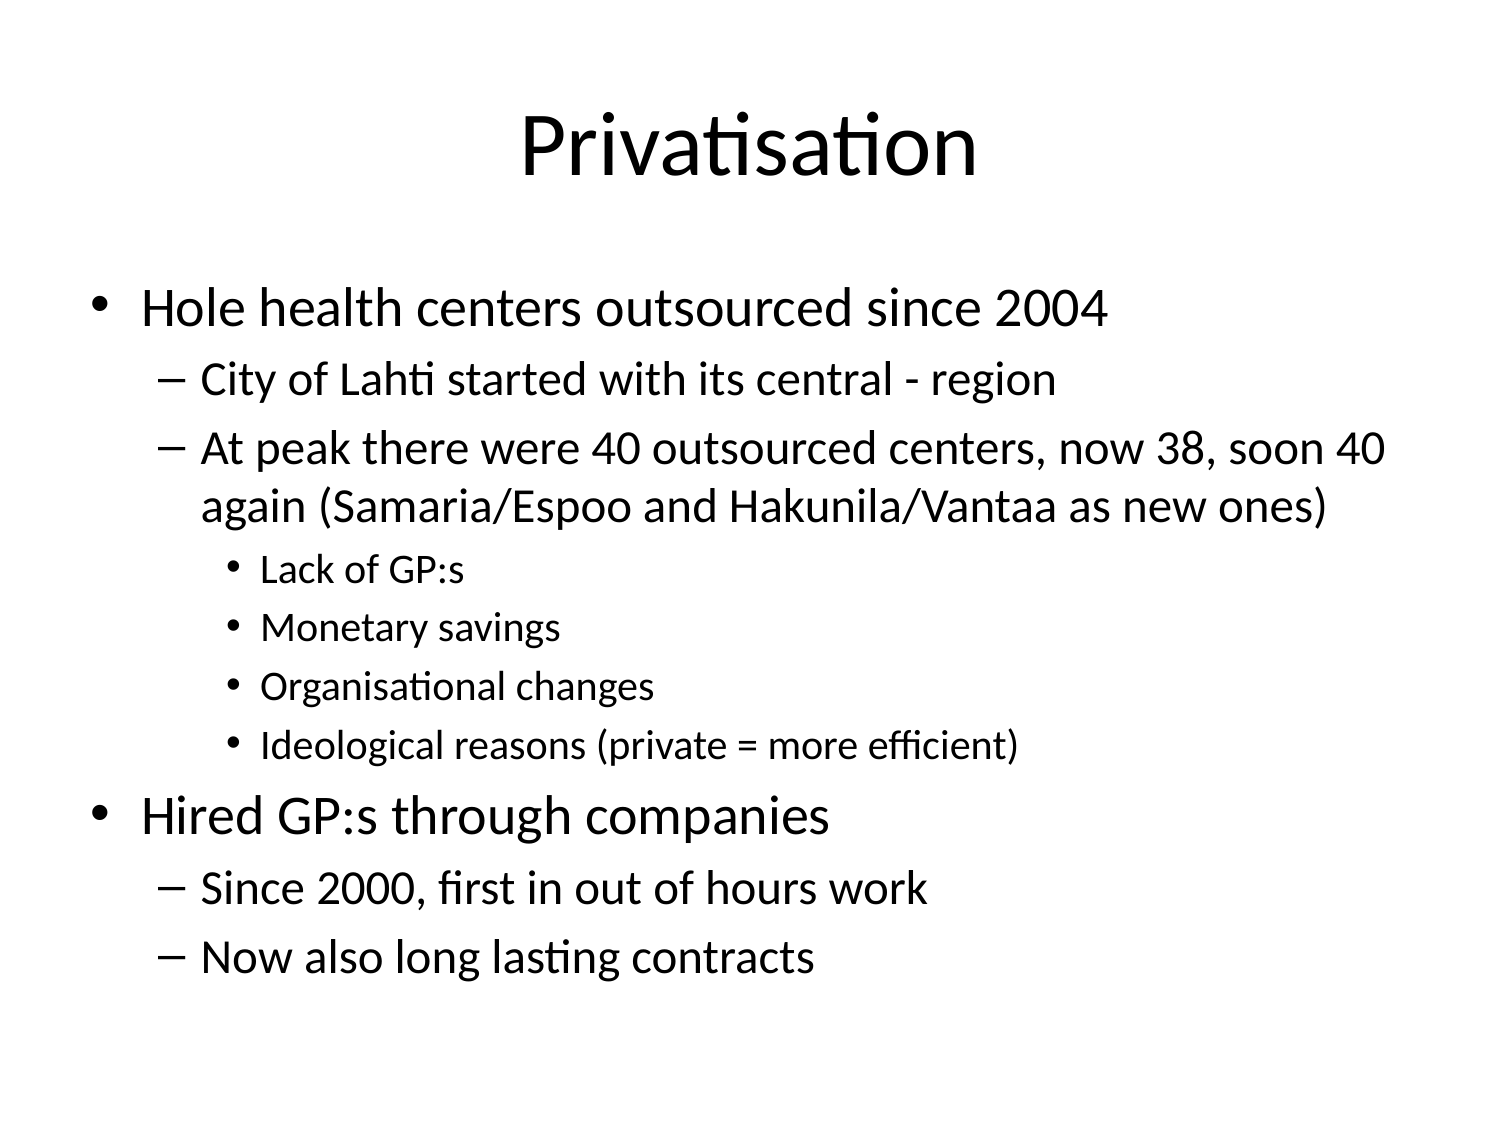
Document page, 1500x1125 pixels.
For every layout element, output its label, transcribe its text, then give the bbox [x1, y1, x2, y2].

title Privatisation [75, 45, 1425, 233]
list Hole health centers outsourced since 2004 City of Lahti started with its central - region At peak there were 40 outsourced centers, now 38, soon 40 again (Samaria/Espoo and Hakunila/Vantaa as new ones) Lack of GP:s Monetary savings Organisational changes Ideological reasons (private = more efficient) Hired GP:s through companies Since 2000, first in out of hours work Now also long lasting contracts [75, 262, 1425, 1005]
